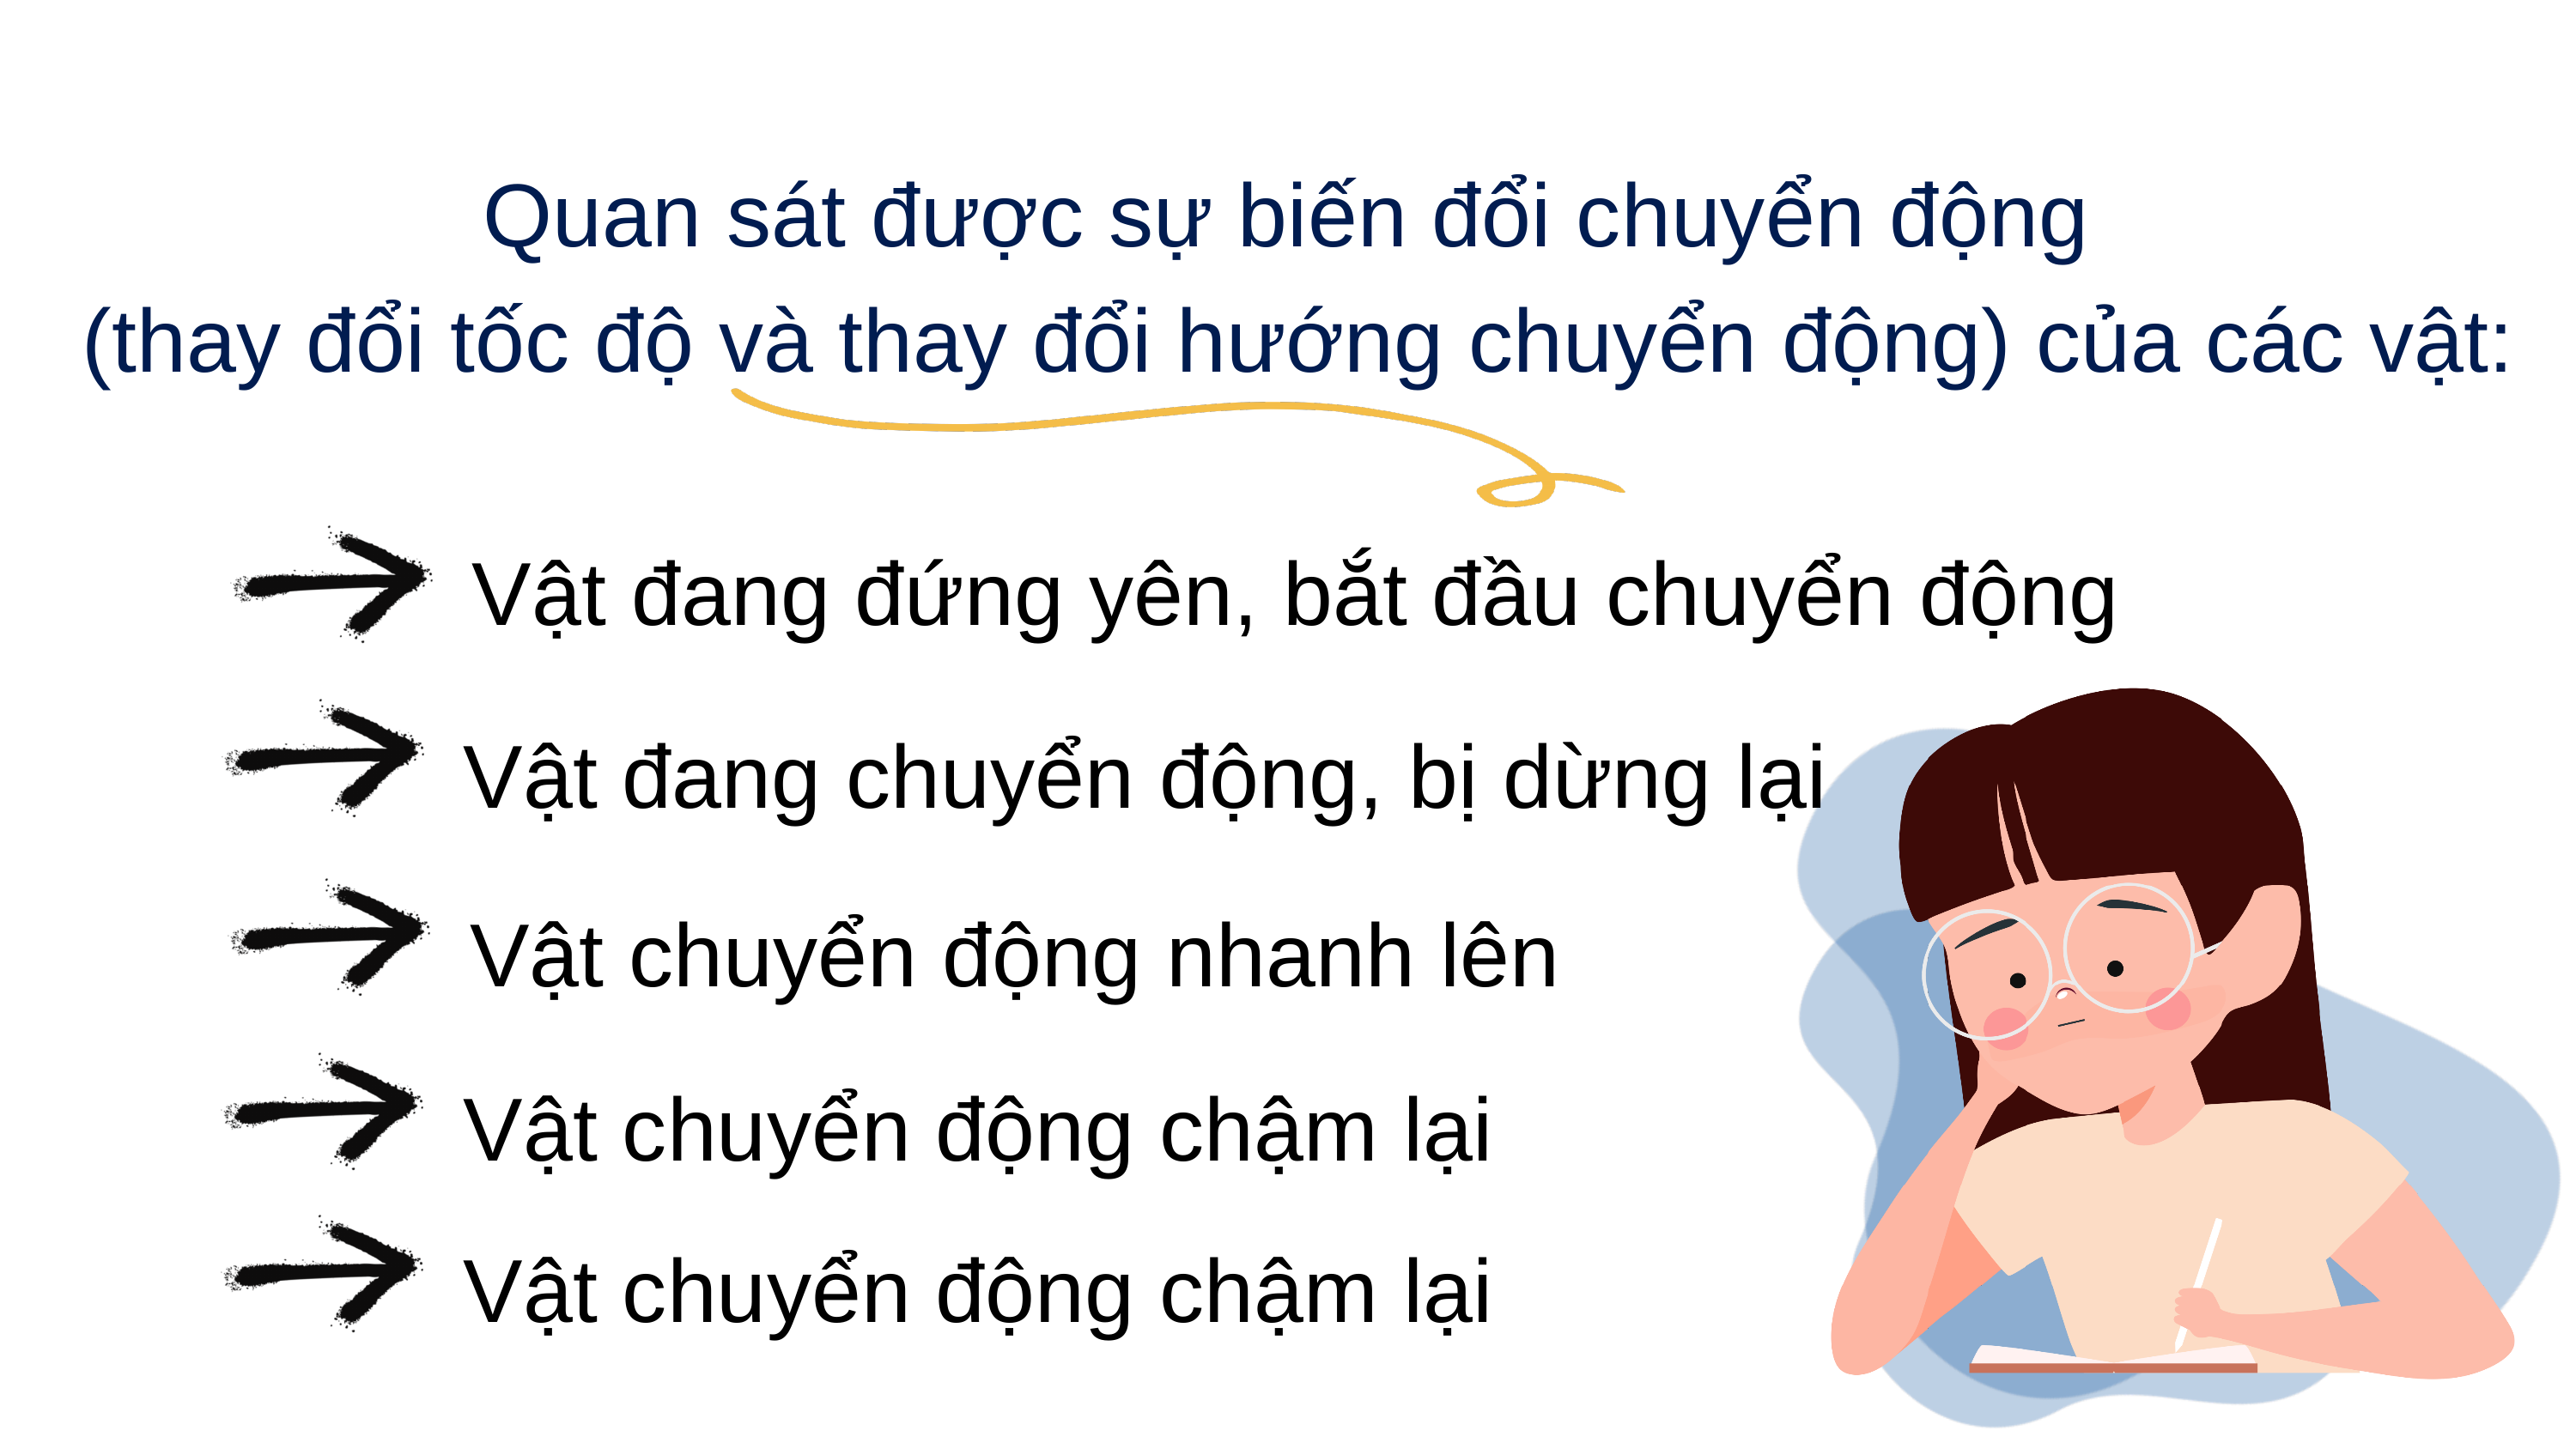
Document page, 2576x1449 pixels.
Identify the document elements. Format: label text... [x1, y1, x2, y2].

text_box Vật đang đứng yên, bắt đầu chuyển động [459, 502, 2158, 650]
picture [219, 484, 434, 1375]
text_box Vật chuyển động chậm lại [451, 1038, 1755, 1185]
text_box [1759, 585, 2555, 1449]
text_box Quan sát được sự biến đổi chuyển động (thay đổi tốc độ và thay đổi hướng chuyển động) của các vật: [11, 139, 2576, 390]
picture [1831, 685, 2516, 1386]
text_box Vật chuyển động chậm lại [451, 1199, 1755, 1347]
text_box Vật đang chuyển động, bị dừng lại [451, 685, 1755, 833]
text_box Vật chuyển động nhanh lên [457, 864, 1755, 1011]
picture [729, 387, 1625, 508]
